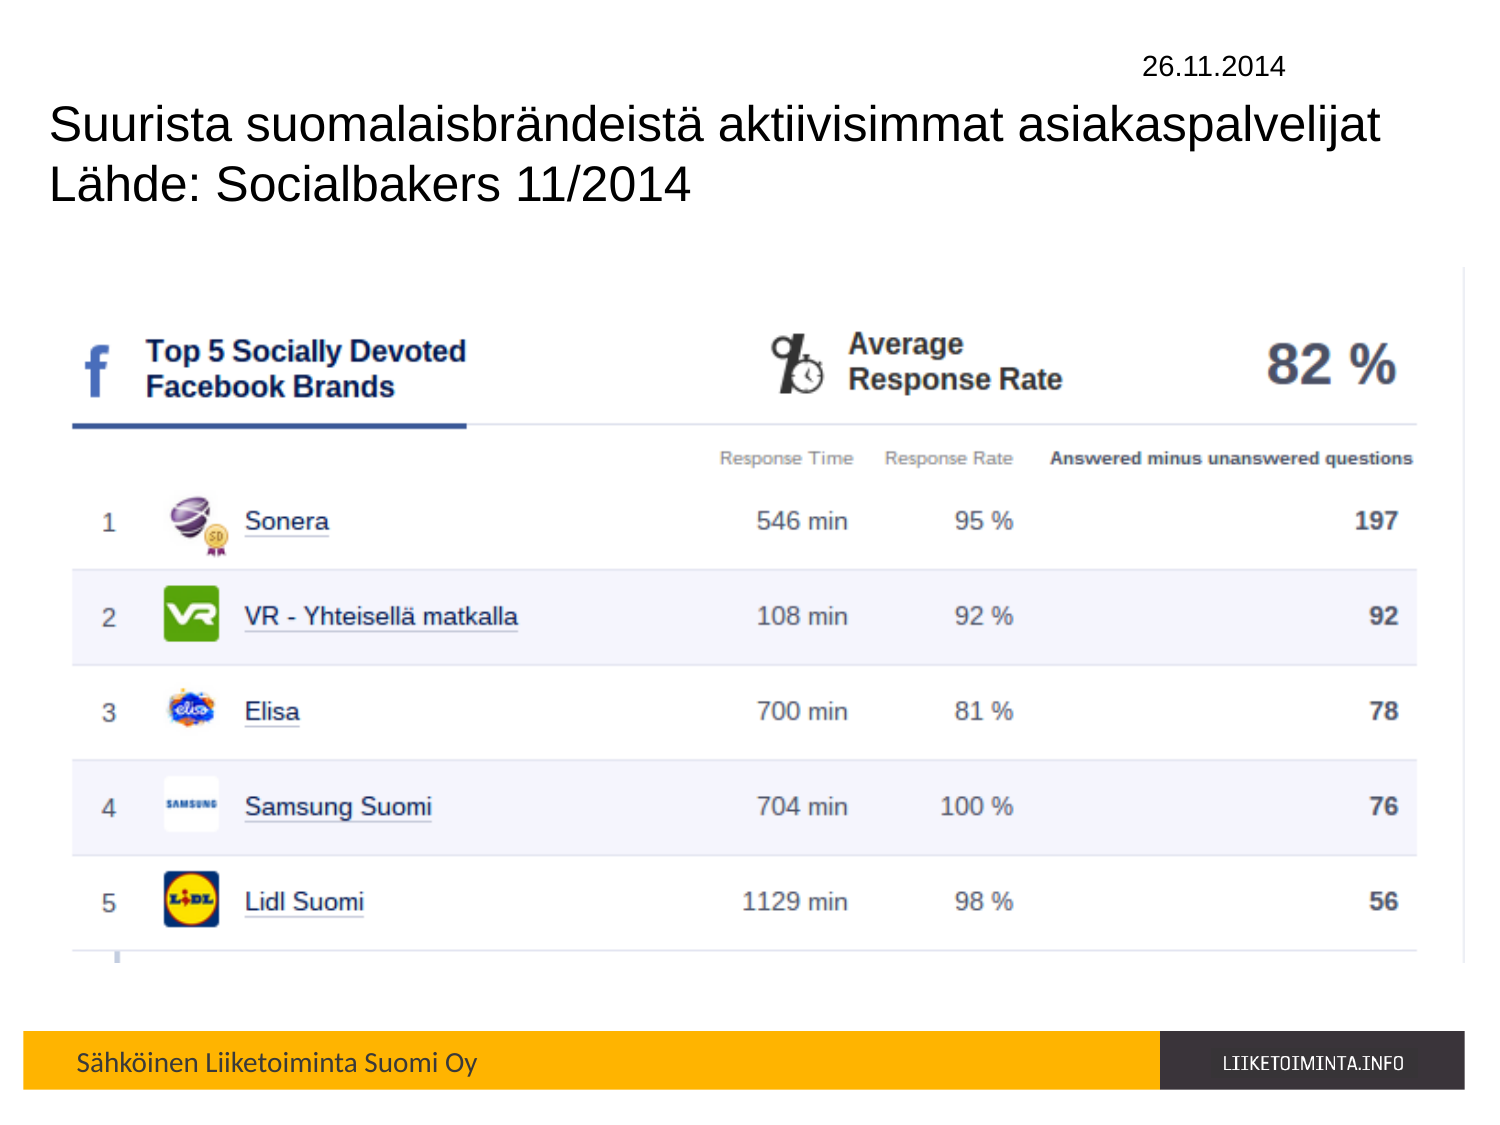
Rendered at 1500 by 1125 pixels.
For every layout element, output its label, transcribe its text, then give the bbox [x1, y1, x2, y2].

picture [47, 267, 1466, 964]
picture [1211, 1048, 1418, 1078]
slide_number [1127, 35, 1351, 95]
title Suurista suomalaisbrändeistä aktiivisimmat asiakaspalvelijat Lähde: Socialbakers 11/2014 [34, 76, 1429, 227]
